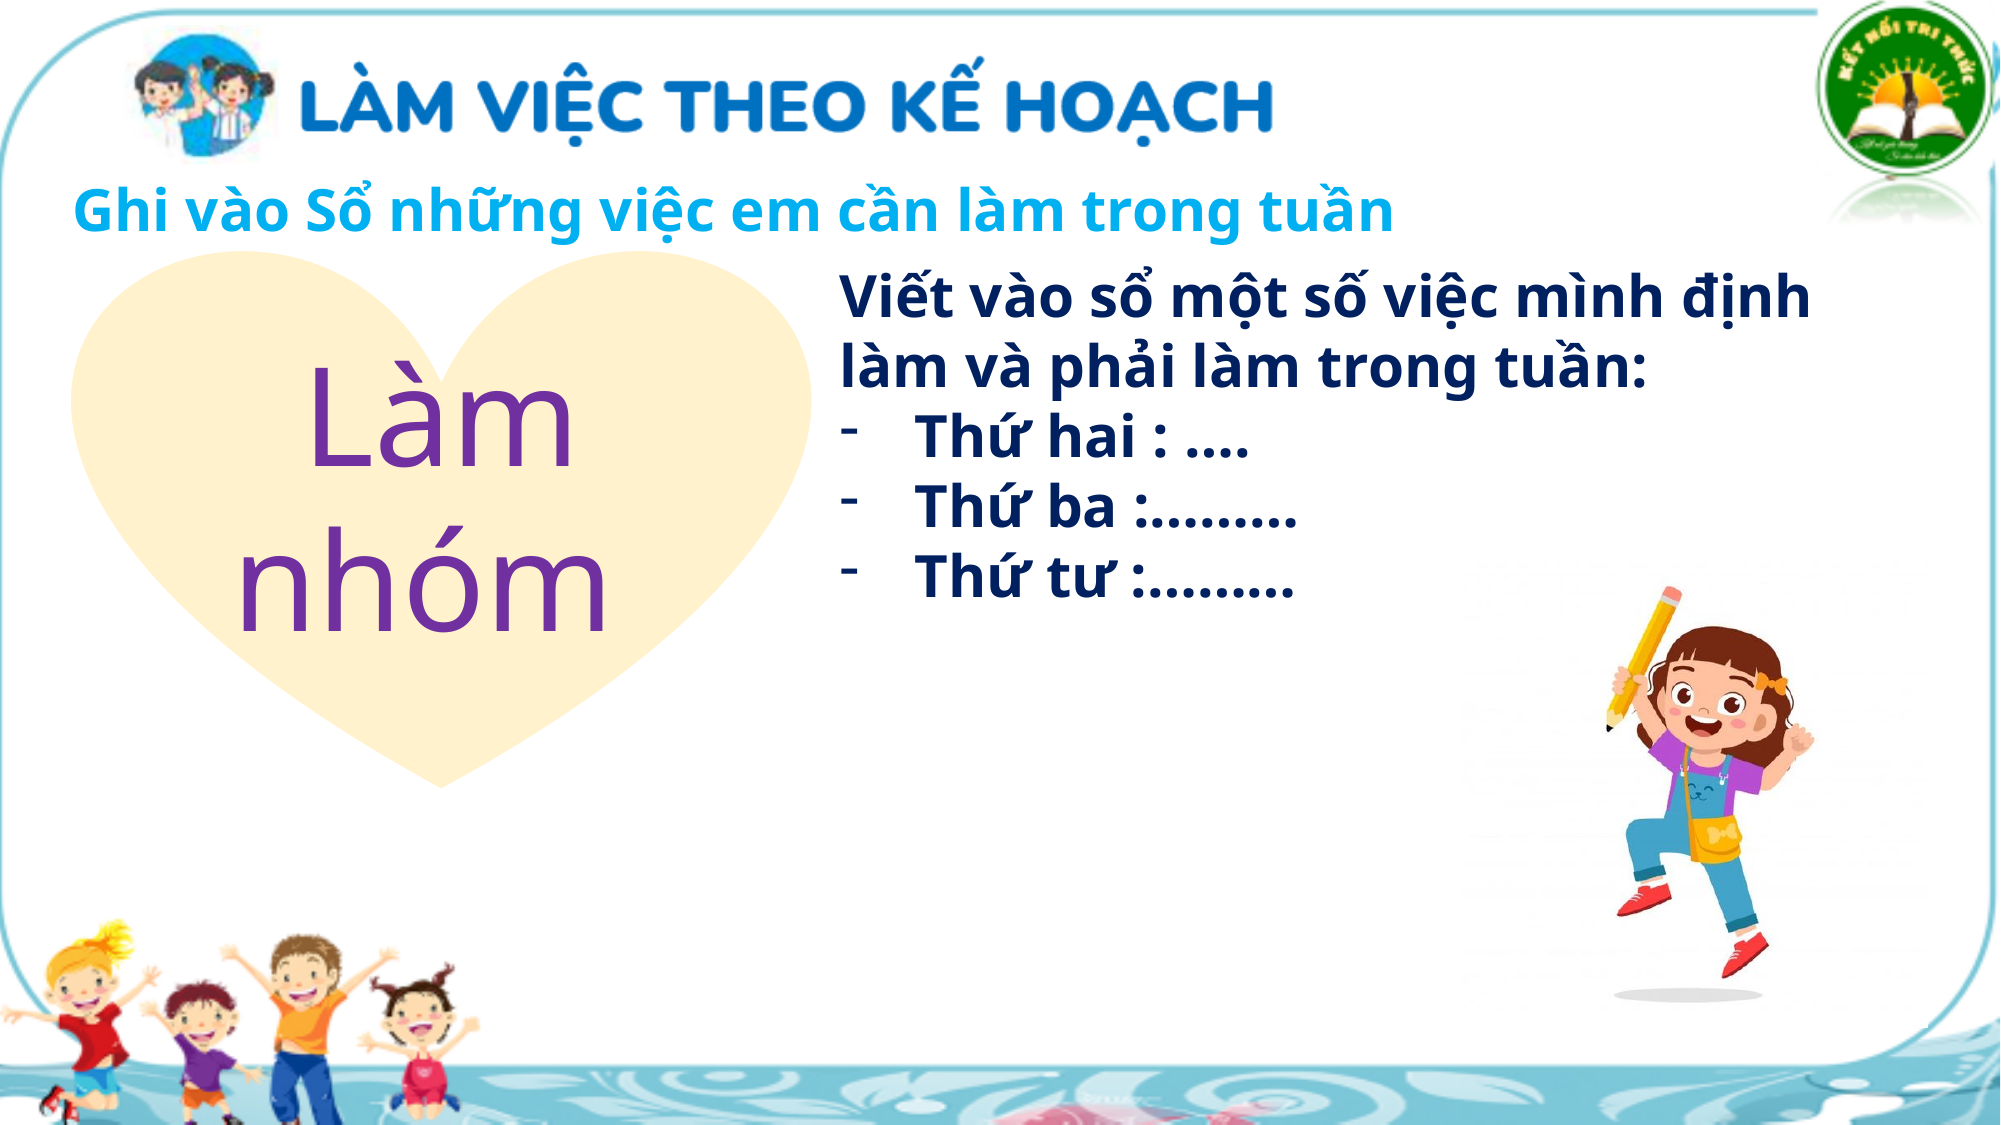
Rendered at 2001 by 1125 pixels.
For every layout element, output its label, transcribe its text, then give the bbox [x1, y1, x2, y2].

text_box Viết vào sổ một số việc mình định làm và phải làm trong tuần: Thứ hai : …. Thứ ba :……… Thứ tư :……… [824, 251, 1869, 617]
picture [0, 0, 2001, 1125]
text_box Ghi vào Sổ những việc em cần làm trong tuần [57, 166, 1806, 251]
text_box Làm nhóm [68, 249, 814, 791]
